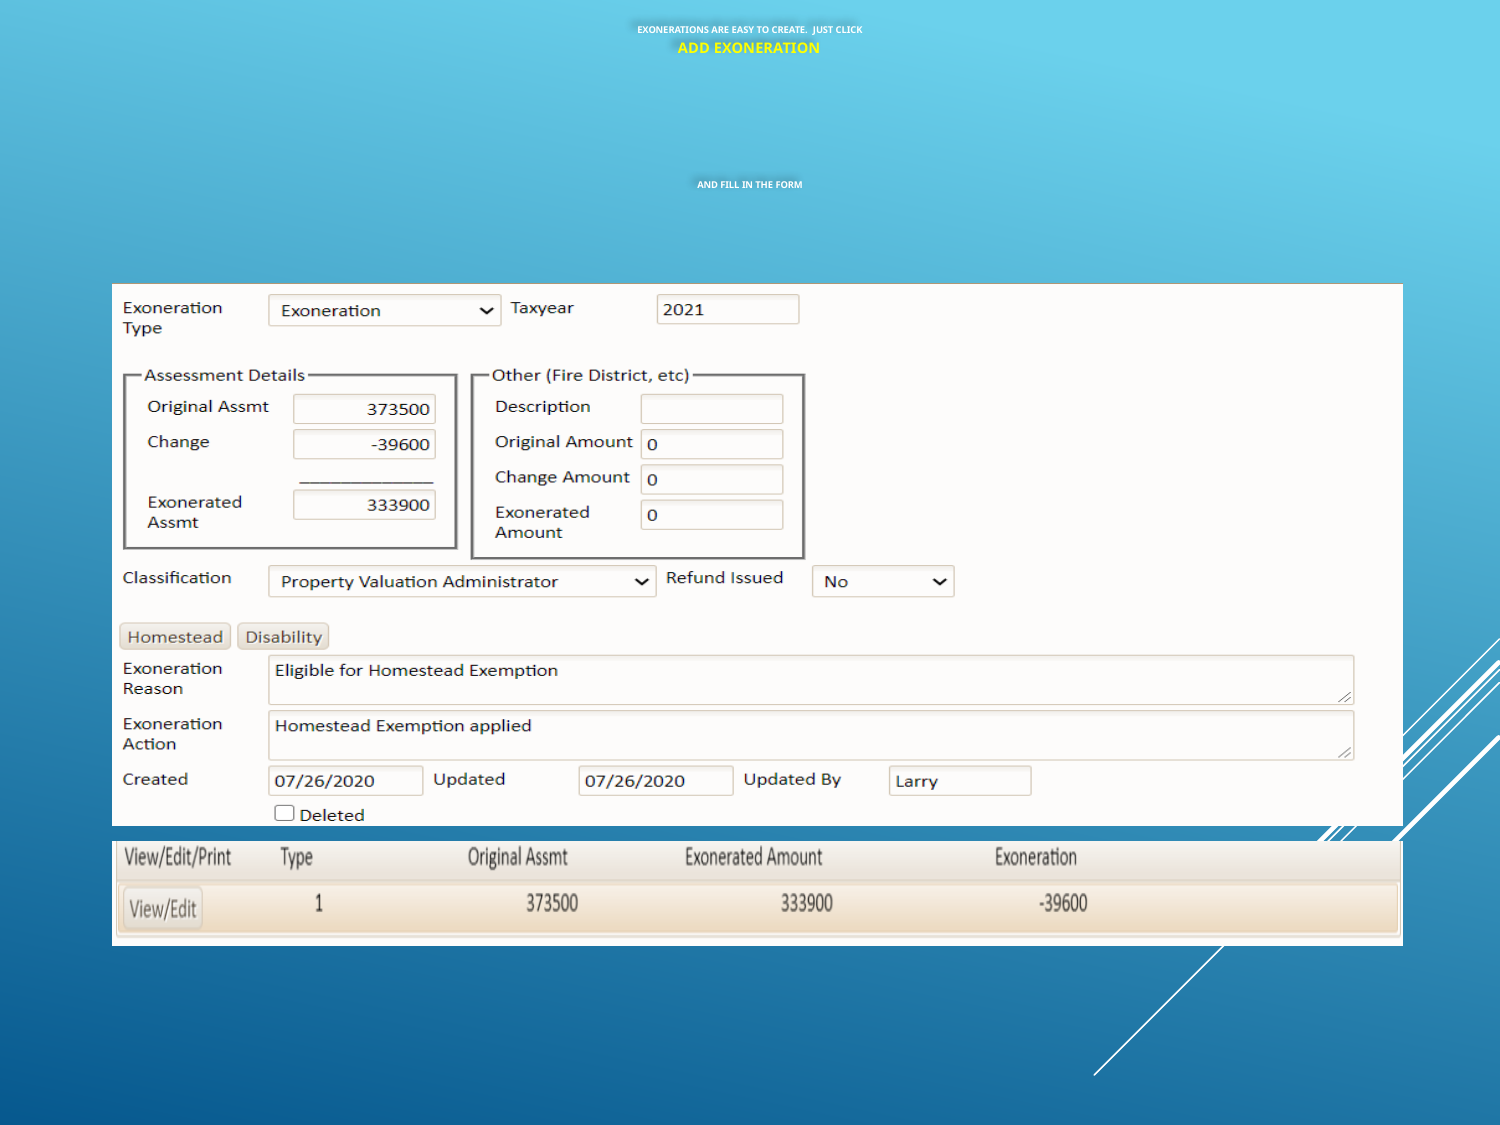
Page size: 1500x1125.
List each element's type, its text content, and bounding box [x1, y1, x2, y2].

picture [112, 841, 1404, 946]
list EXONERATIONS ARE EASY TO CREATE. JUST CLICK ADD EXONERATION AND FILL IN THE FORM [226, 16, 1274, 223]
picture [112, 283, 1404, 826]
